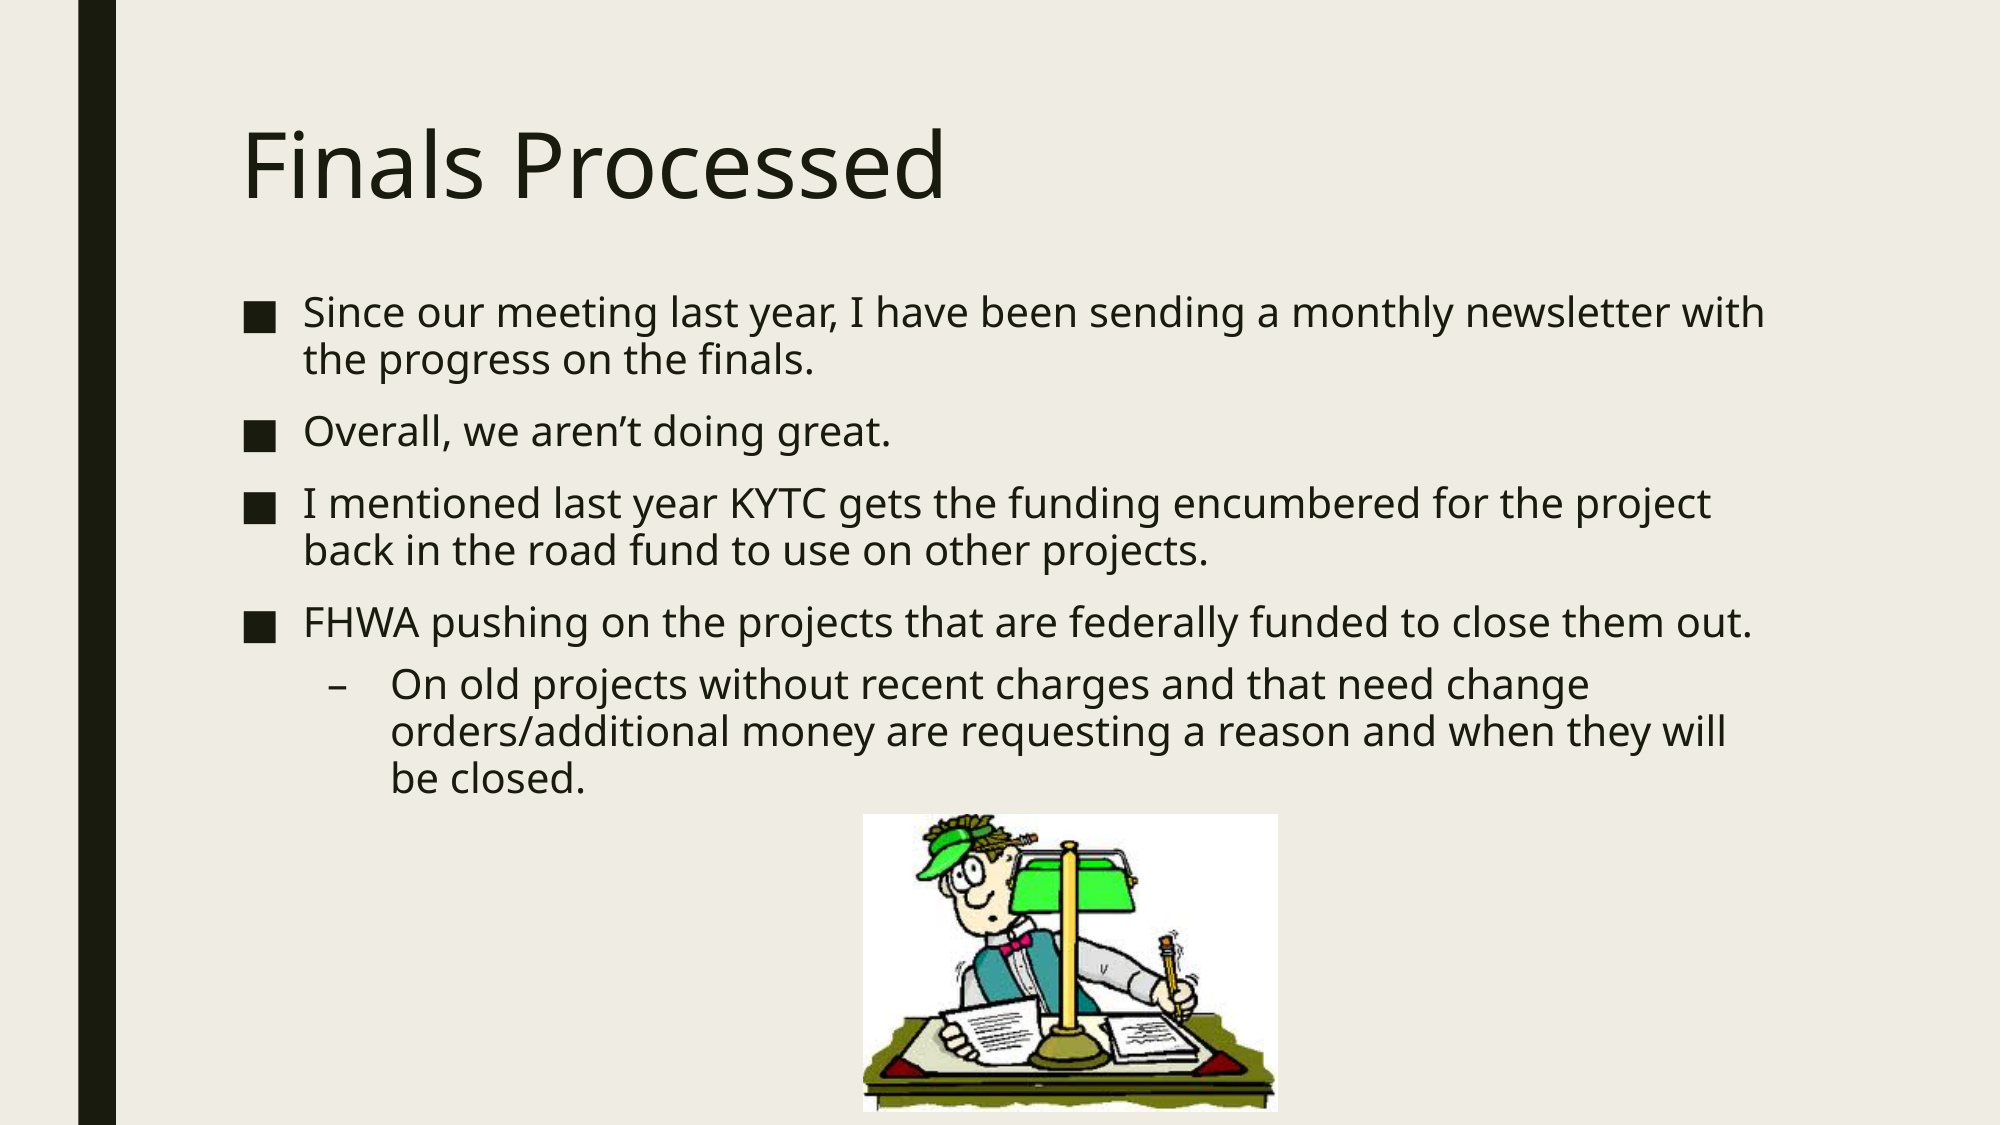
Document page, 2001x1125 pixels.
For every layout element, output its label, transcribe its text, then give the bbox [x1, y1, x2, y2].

title Finals Processed [225, 112, 1800, 282]
list Since our meeting last year, I have been sending a monthly newsletter with the progress on the finals. Overall, we aren’t doing great. I mentioned last year KYTC gets the funding encumbered for the project back in the road fund to use on other projects. FHWA pushing on the projects that are federally funded to close them out. On old projects without recent charges and that need change orders/additional money are requesting a reason and when they will be closed. [225, 282, 1800, 1047]
picture [862, 814, 1278, 1112]
